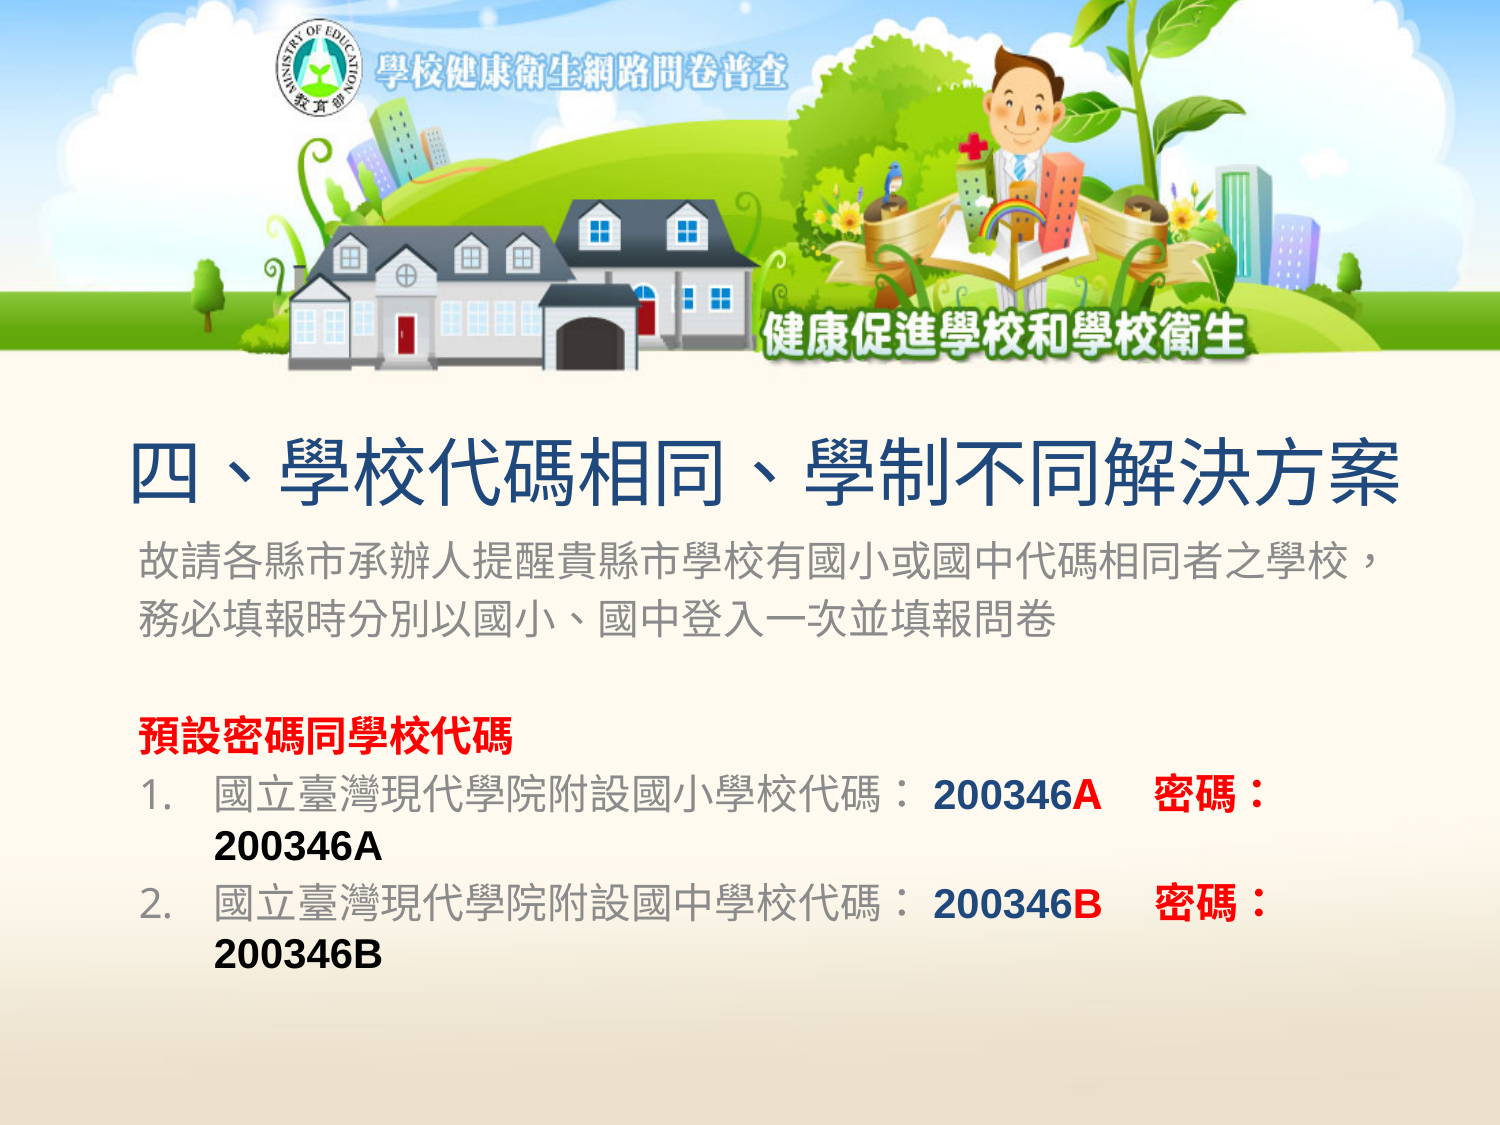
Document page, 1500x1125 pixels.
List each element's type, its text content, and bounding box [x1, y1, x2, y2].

text_box 故請各縣市承辦人提醒貴縣市學校有國小或國中代碼相同者之學校， 務必填報時分別以國小、國中登入一次並填報問卷 預設密碼同學校代碼 國立臺灣現代學院附設國小學校代碼：200346A 密碼：200346A 國立臺灣現代學院附設國中學校代碼：200346B 密碼：200346B [123, 527, 1471, 1024]
picture [0, 0, 1500, 1125]
title 四、學校代碼相同、學制不同解決方案 [112, 349, 1448, 591]
